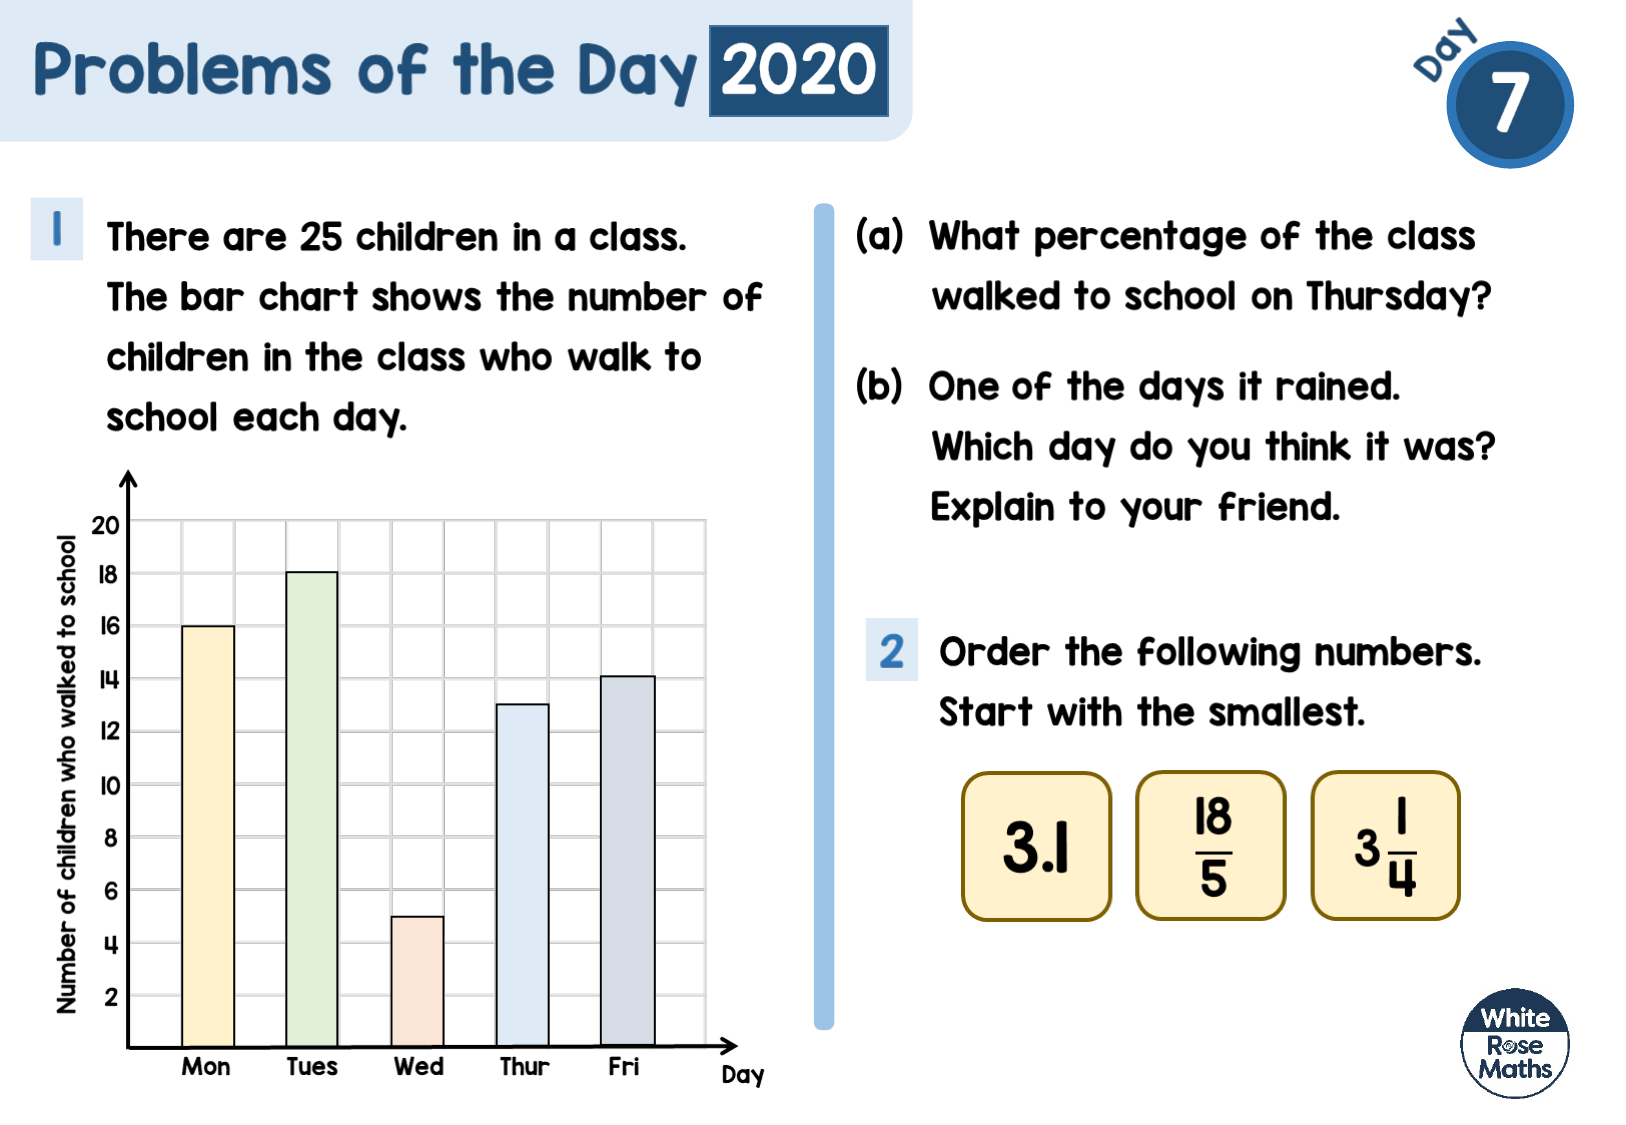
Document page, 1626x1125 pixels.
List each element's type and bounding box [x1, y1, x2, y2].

picture [834, 196, 1542, 547]
text_box [0, 0, 914, 118]
picture [0, 18, 913, 142]
picture [1387, 0, 1573, 186]
picture [29, 194, 833, 1100]
text_box [812, 205, 836, 1032]
picture [855, 612, 1625, 923]
picture [1460, 988, 1570, 1099]
